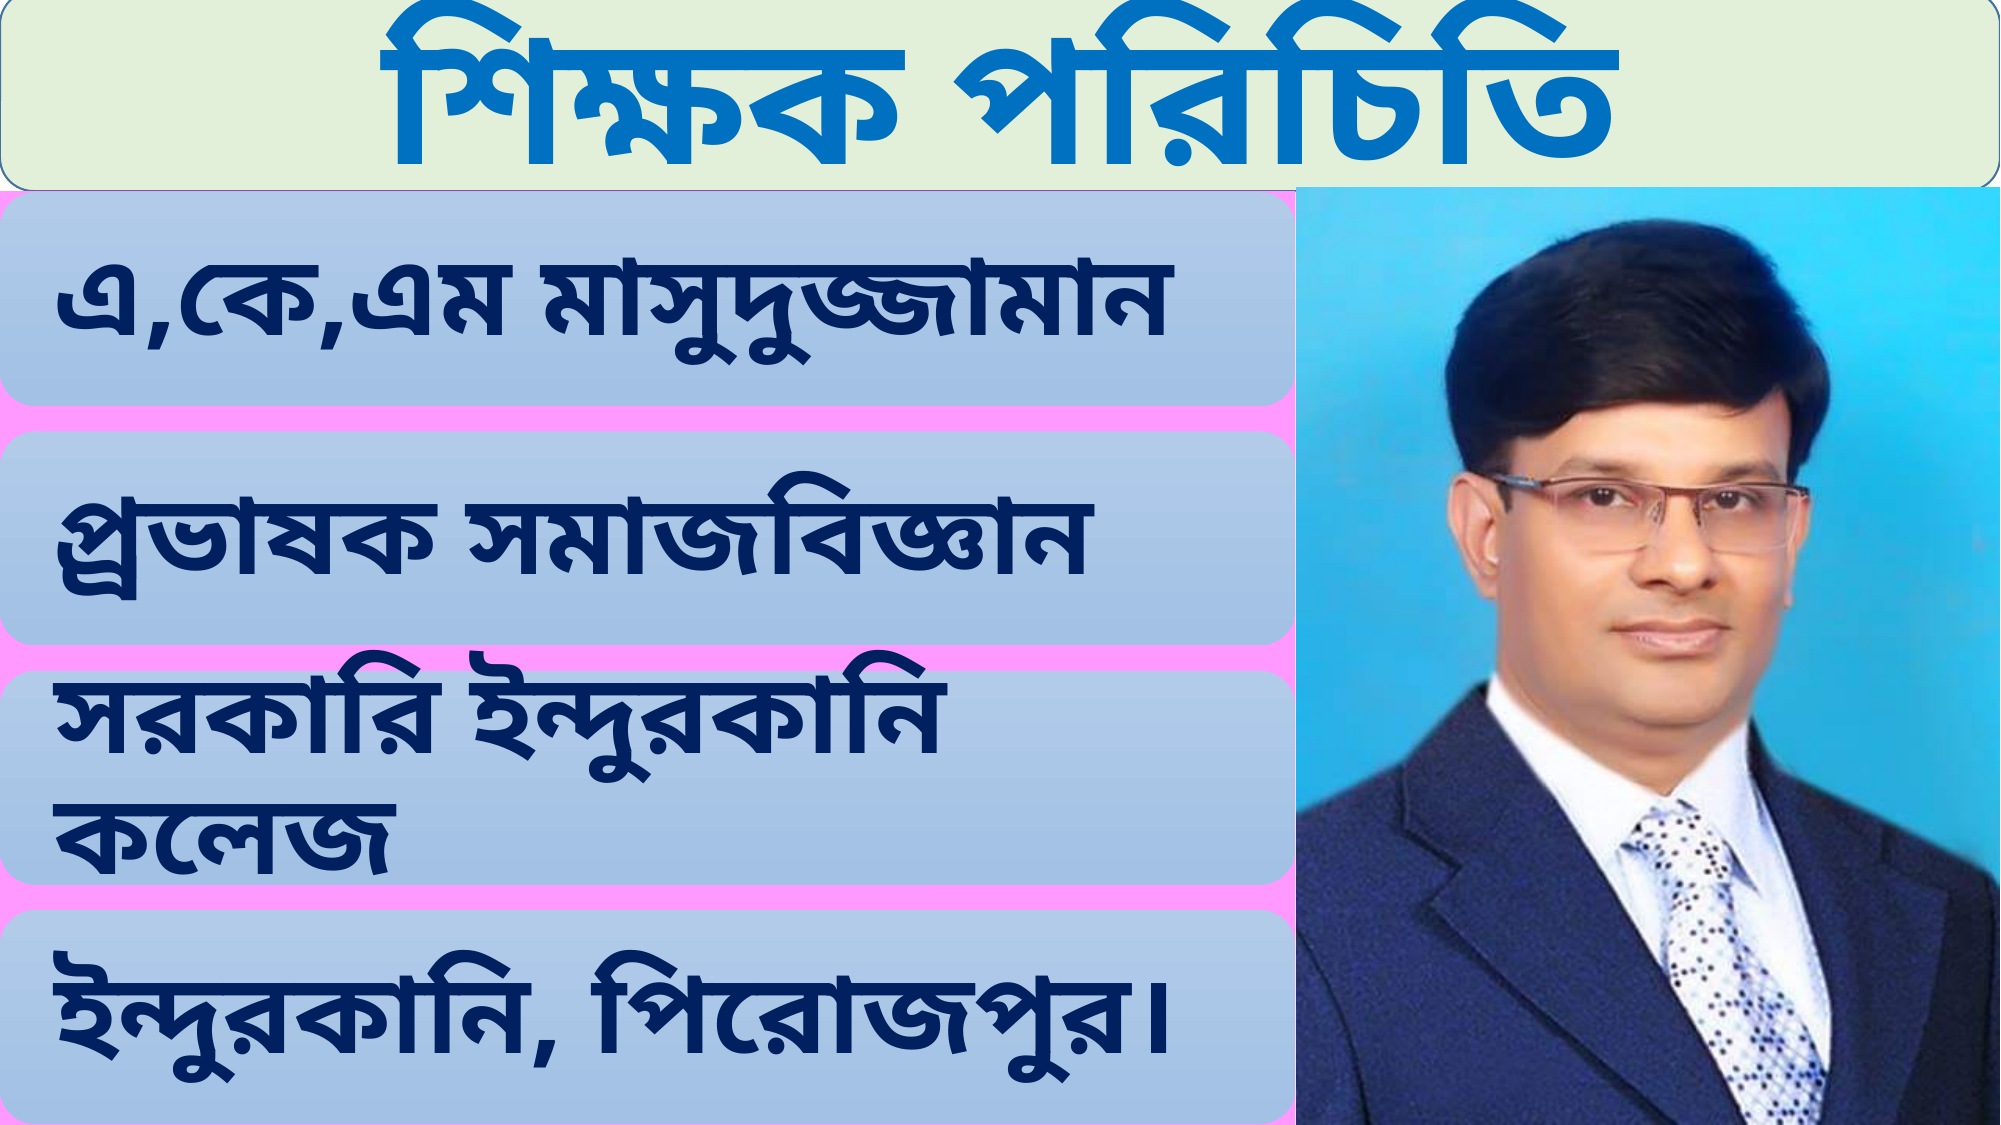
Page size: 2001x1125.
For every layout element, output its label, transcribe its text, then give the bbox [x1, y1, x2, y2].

picture [1296, 187, 2000, 1125]
text_box শিক্ষক পরিচিতি [0, 0, 2000, 191]
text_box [0, 191, 1296, 1125]
